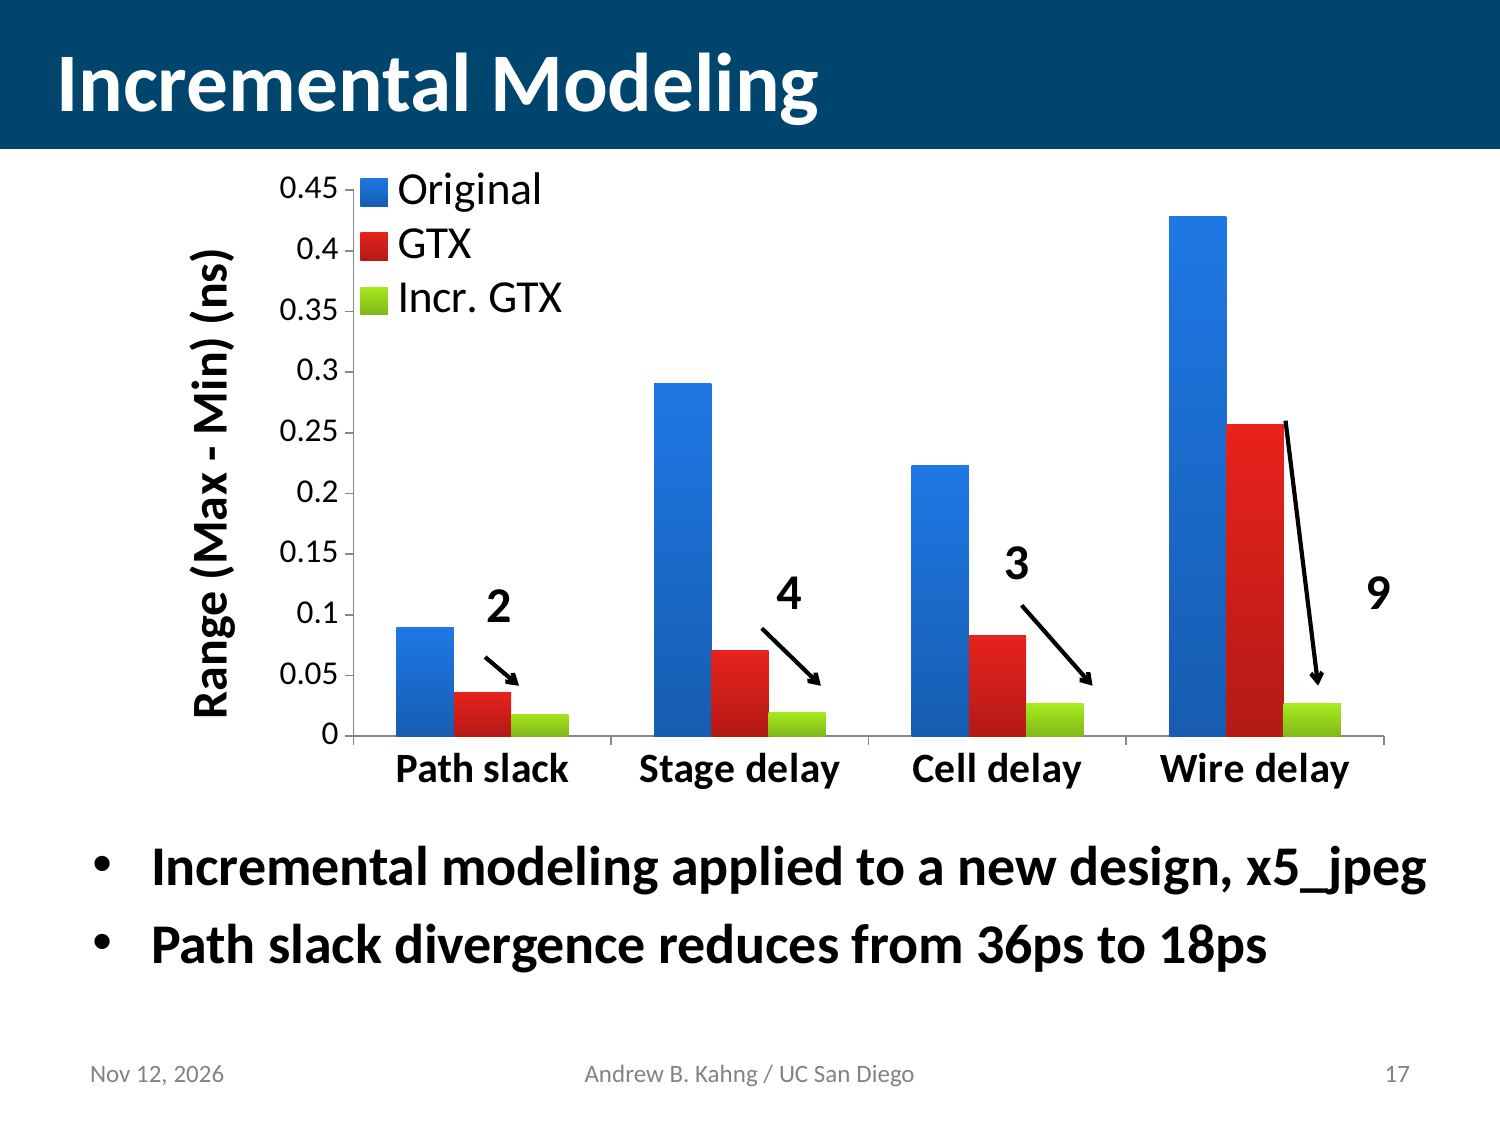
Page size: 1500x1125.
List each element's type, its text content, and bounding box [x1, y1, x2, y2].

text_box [1285, 420, 1319, 686]
slide_number 21-Mar-14 [75, 1042, 254, 1103]
title Incremental Modeling [41, 15, 1459, 142]
chart [147, 160, 1410, 807]
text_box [761, 628, 822, 686]
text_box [484, 656, 520, 686]
slide_number 16 [1246, 1042, 1425, 1103]
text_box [1021, 605, 1093, 686]
footer Andrew B. Kahng / UC San Diego [277, 1042, 1223, 1103]
list Incremental modeling applied to a new design, x5_jpeg Path slack divergence reduces from 36ps to 18ps [77, 822, 1459, 988]
